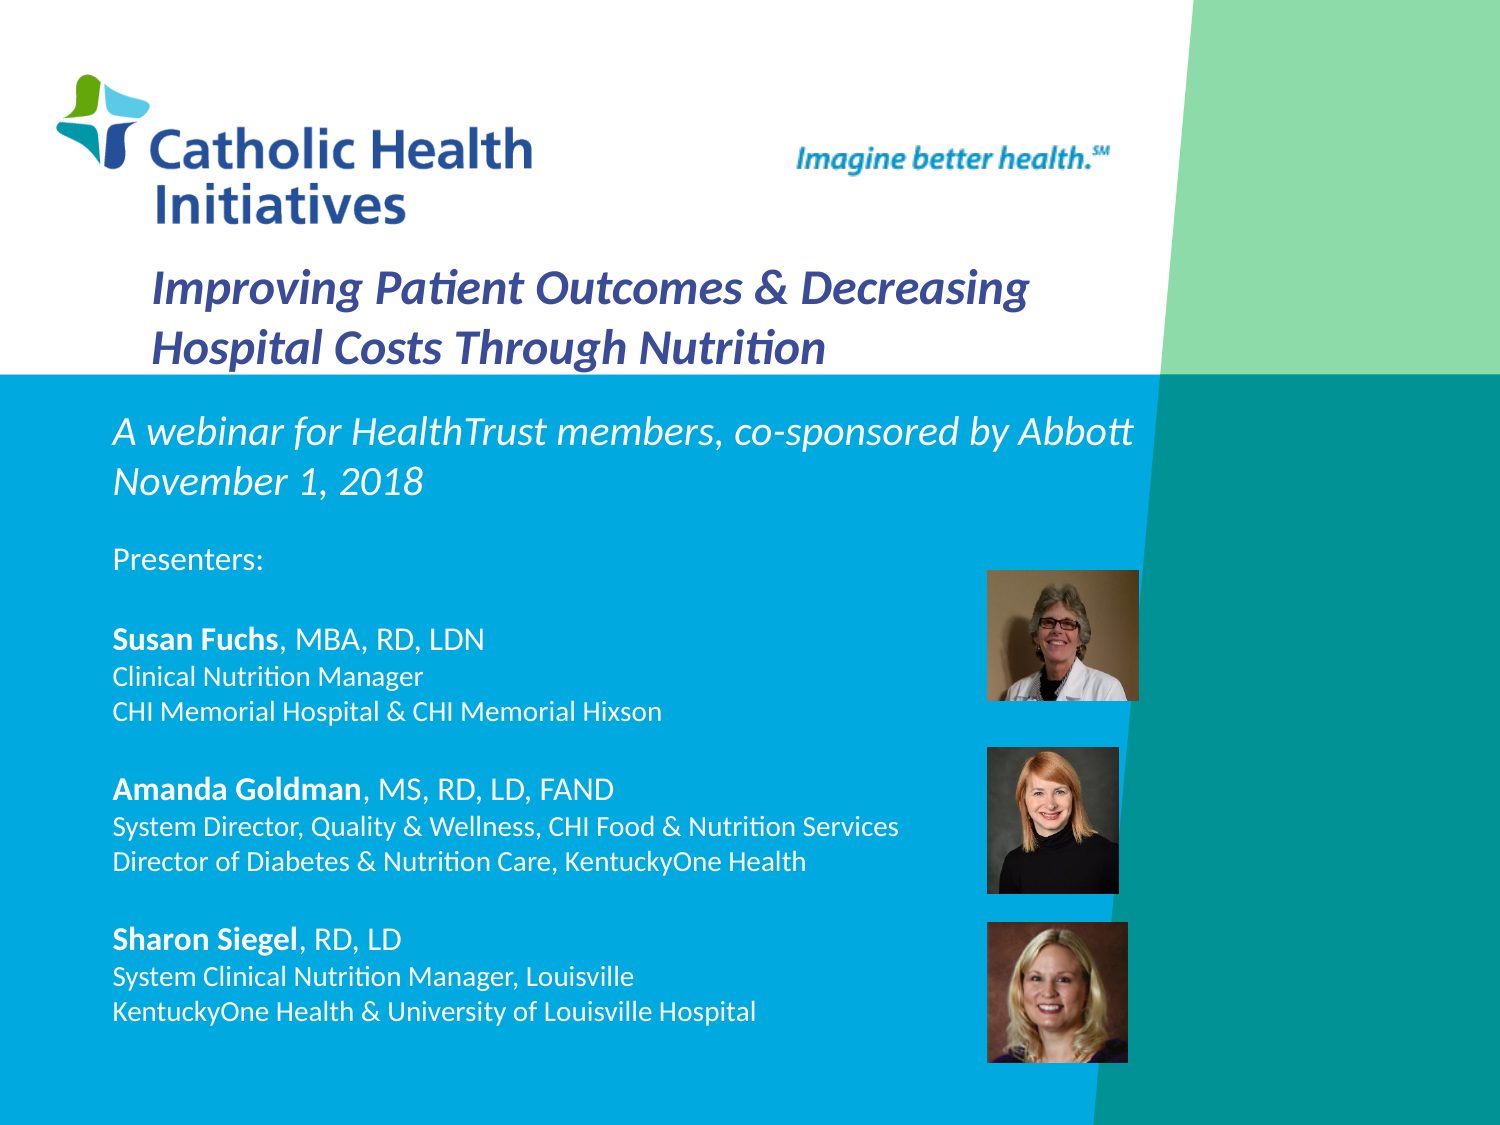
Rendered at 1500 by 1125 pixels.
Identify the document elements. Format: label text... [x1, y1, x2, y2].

slide_number Presenters: Susan Fuchs, MBA, RD, LDN Clinical Nutrition Manager CHI Memorial Hospital & CHI Memorial Hixson Amanda Goldman, MS, RD, LD, FAND System Director, Quality & Wellness, CHI Food & Nutrition Services Director of Diabetes & Nutrition Care, KentuckyOne Health Sharon Siegel, RD, LD System Clinical Nutrition Manager, Louisville KentuckyOne Health & University of Louisville Hospital [112, 537, 950, 1063]
subtitle A webinar for HealthTrust members, co-sponsored by Abbott November 1, 2018 [112, 403, 1188, 516]
picture [0, 0, 1500, 1125]
title Improving Patient Outcomes & Decreasing Hospital Costs Through Nutrition [151, 237, 1139, 375]
